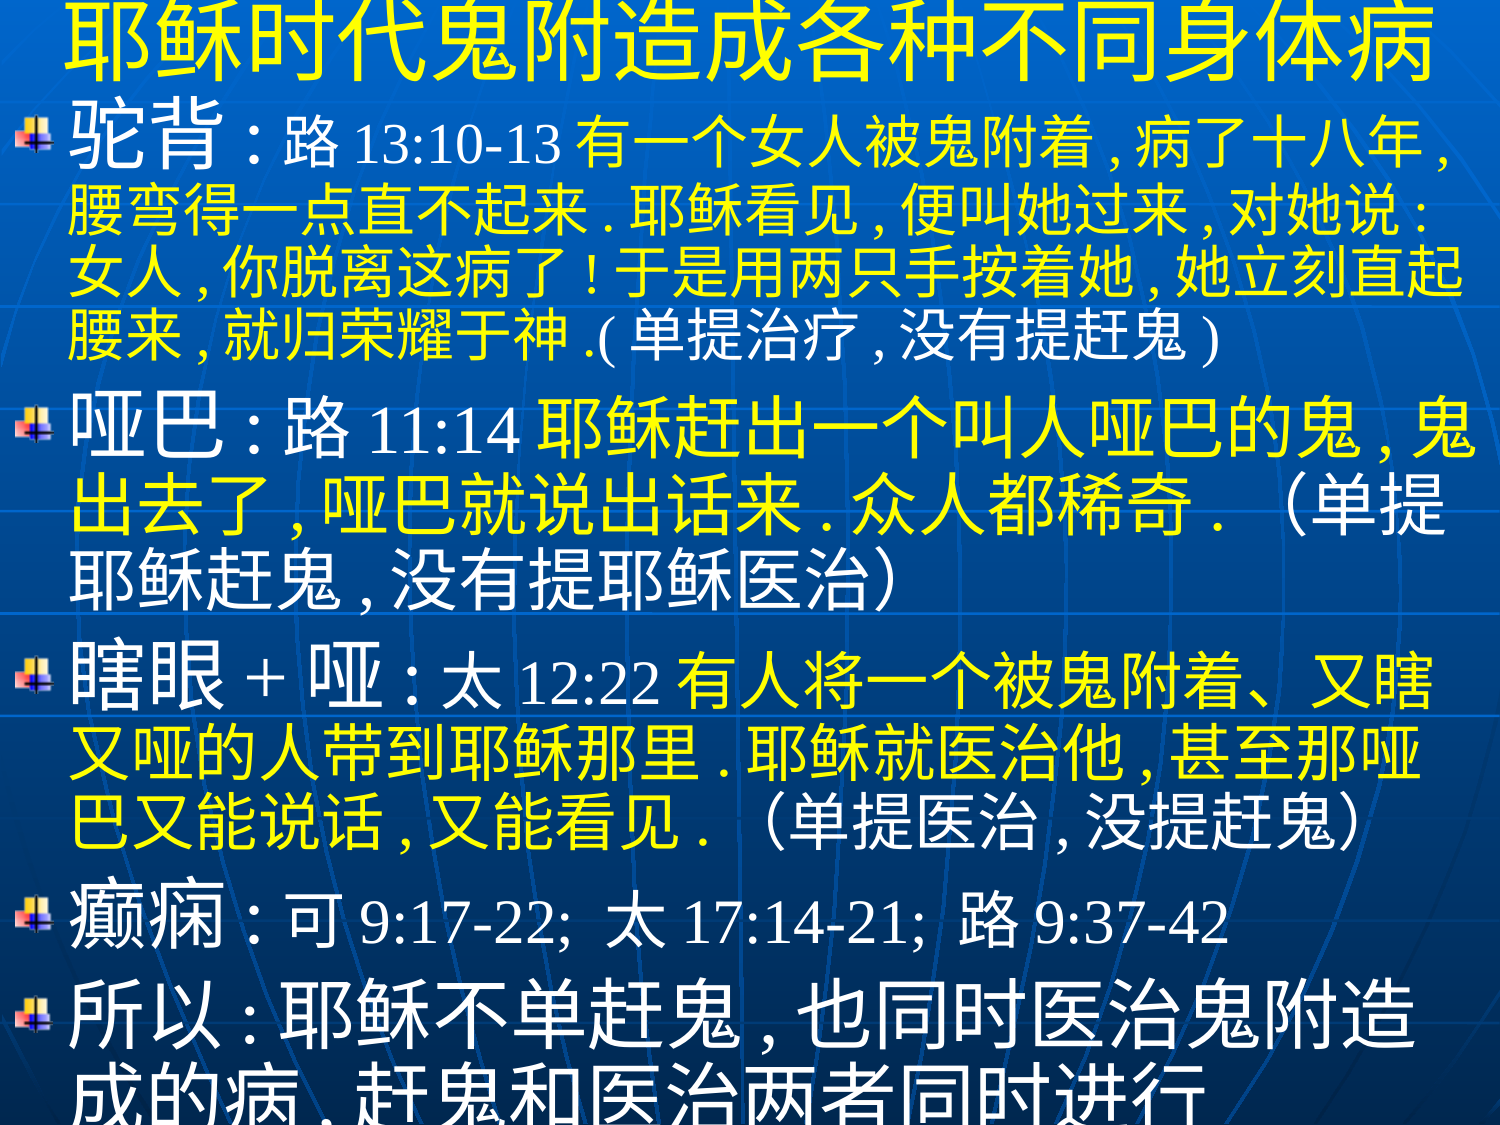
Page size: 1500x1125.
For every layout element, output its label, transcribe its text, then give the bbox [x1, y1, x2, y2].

list 驼背:路13:10-13有一个女人被鬼附着,病了十八年,腰弯得一点直不起来.耶稣看见,便叫她过来,对她说:女人,你脱离这病了!于是用两只手按着她,她立刻直起腰来,就归荣耀于神.(单提治疗,没有提赶鬼) 哑巴:路11:14耶稣赶出一个叫人哑巴的鬼,鬼出去了,哑巴就说出话来.众人都稀奇.（单提耶稣赶鬼,没有提耶稣医治） 瞎眼+哑:太12:22有人将一个被鬼附着、又瞎又哑的人带到耶稣那里.耶稣就医治他,甚至那哑巴又能说话,又能看见.（单提医治,没提赶鬼） 癫痫:可9:17-22; 太17:14-21; 路9:37-42 所以:耶稣不单赶鬼,也同时医治鬼附造成的病,赶鬼和医治两者同时进行 [0, 87, 1500, 1125]
picture [15, 403, 54, 443]
picture [15, 113, 54, 153]
picture [15, 994, 53, 1033]
picture [15, 654, 54, 694]
picture [15, 893, 54, 933]
title 耶稣时代鬼附造成各种不同身体病 [0, 0, 1500, 75]
